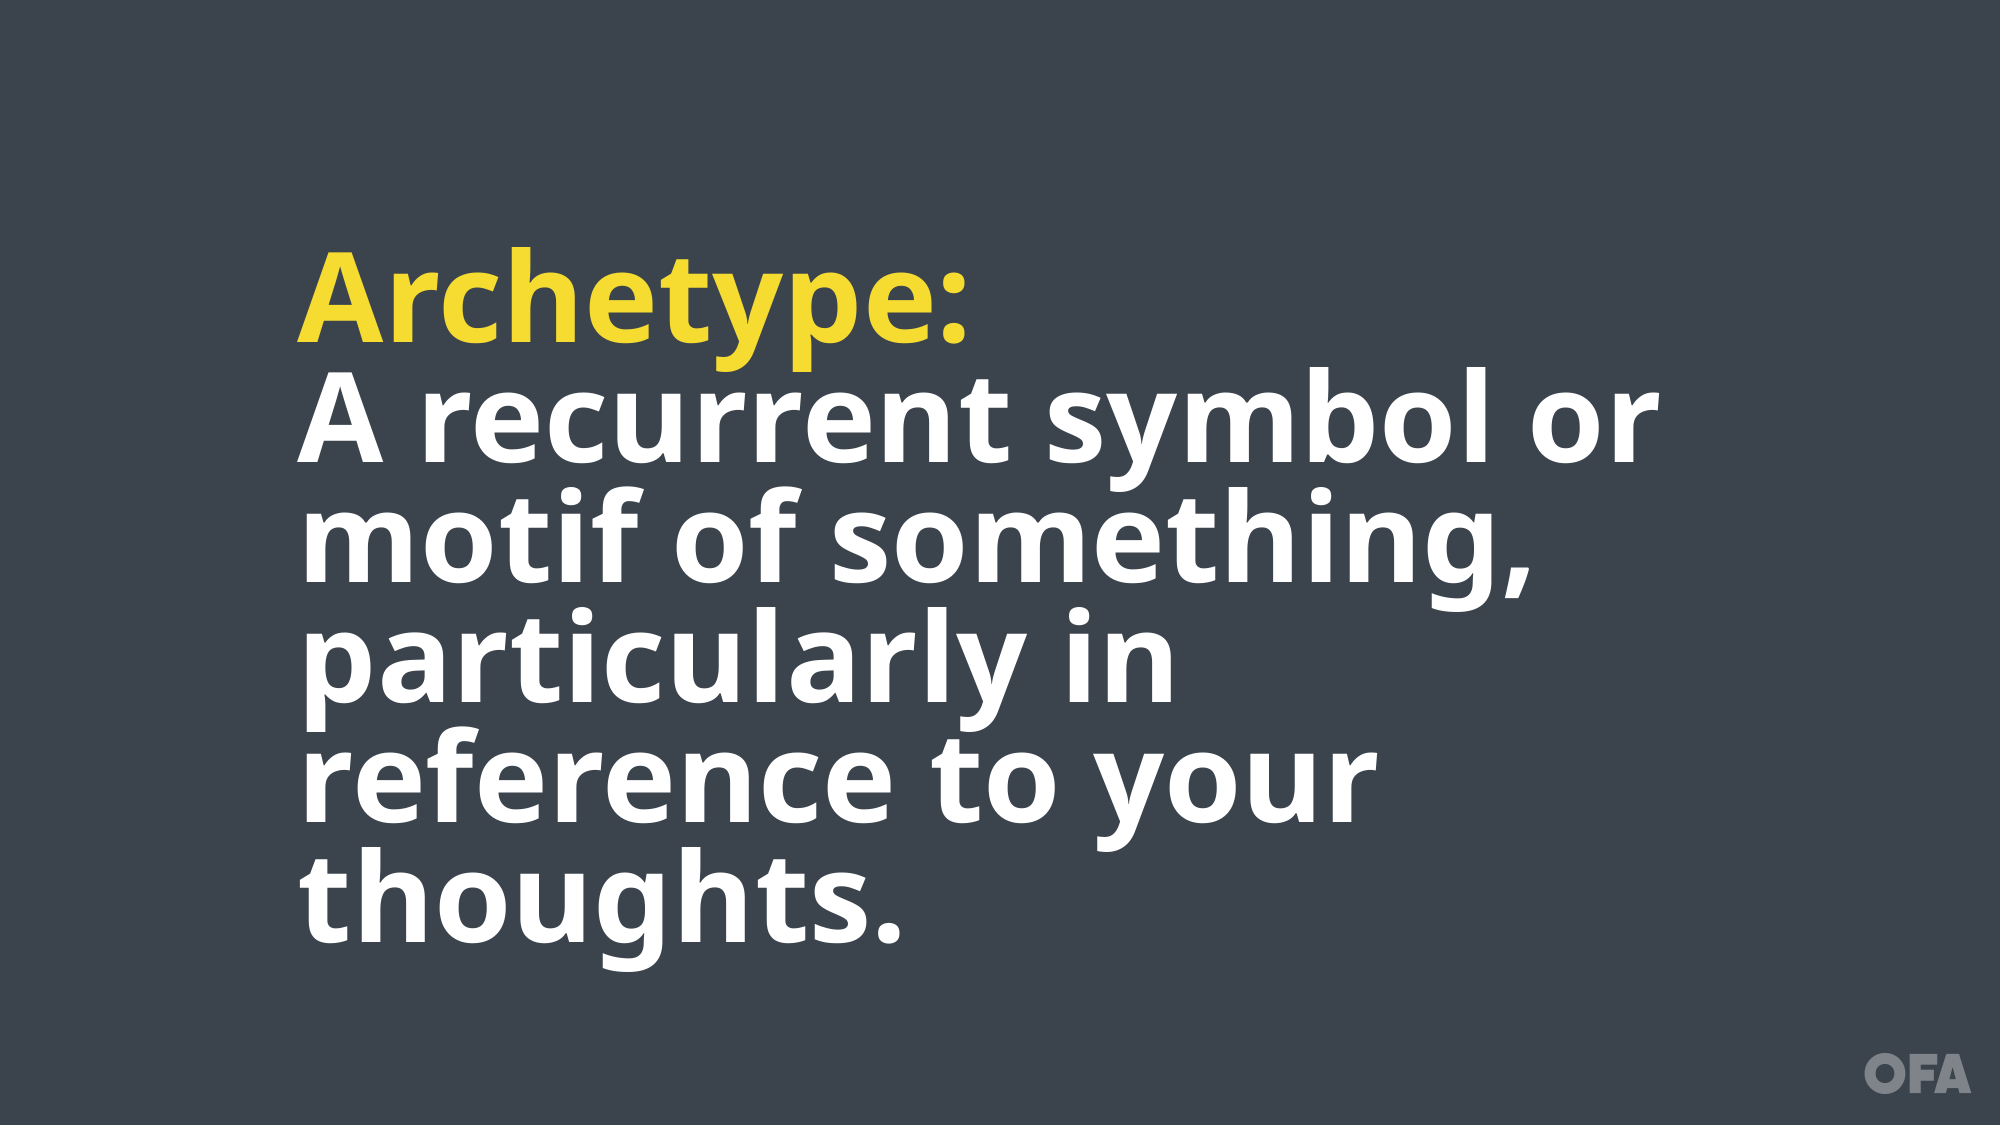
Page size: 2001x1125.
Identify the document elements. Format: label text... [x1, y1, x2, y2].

picture [1863, 1052, 1972, 1095]
text_box Archetype: A recurrent symbol or motif of something, particularly in reference to your thoughts. [283, 238, 1729, 974]
